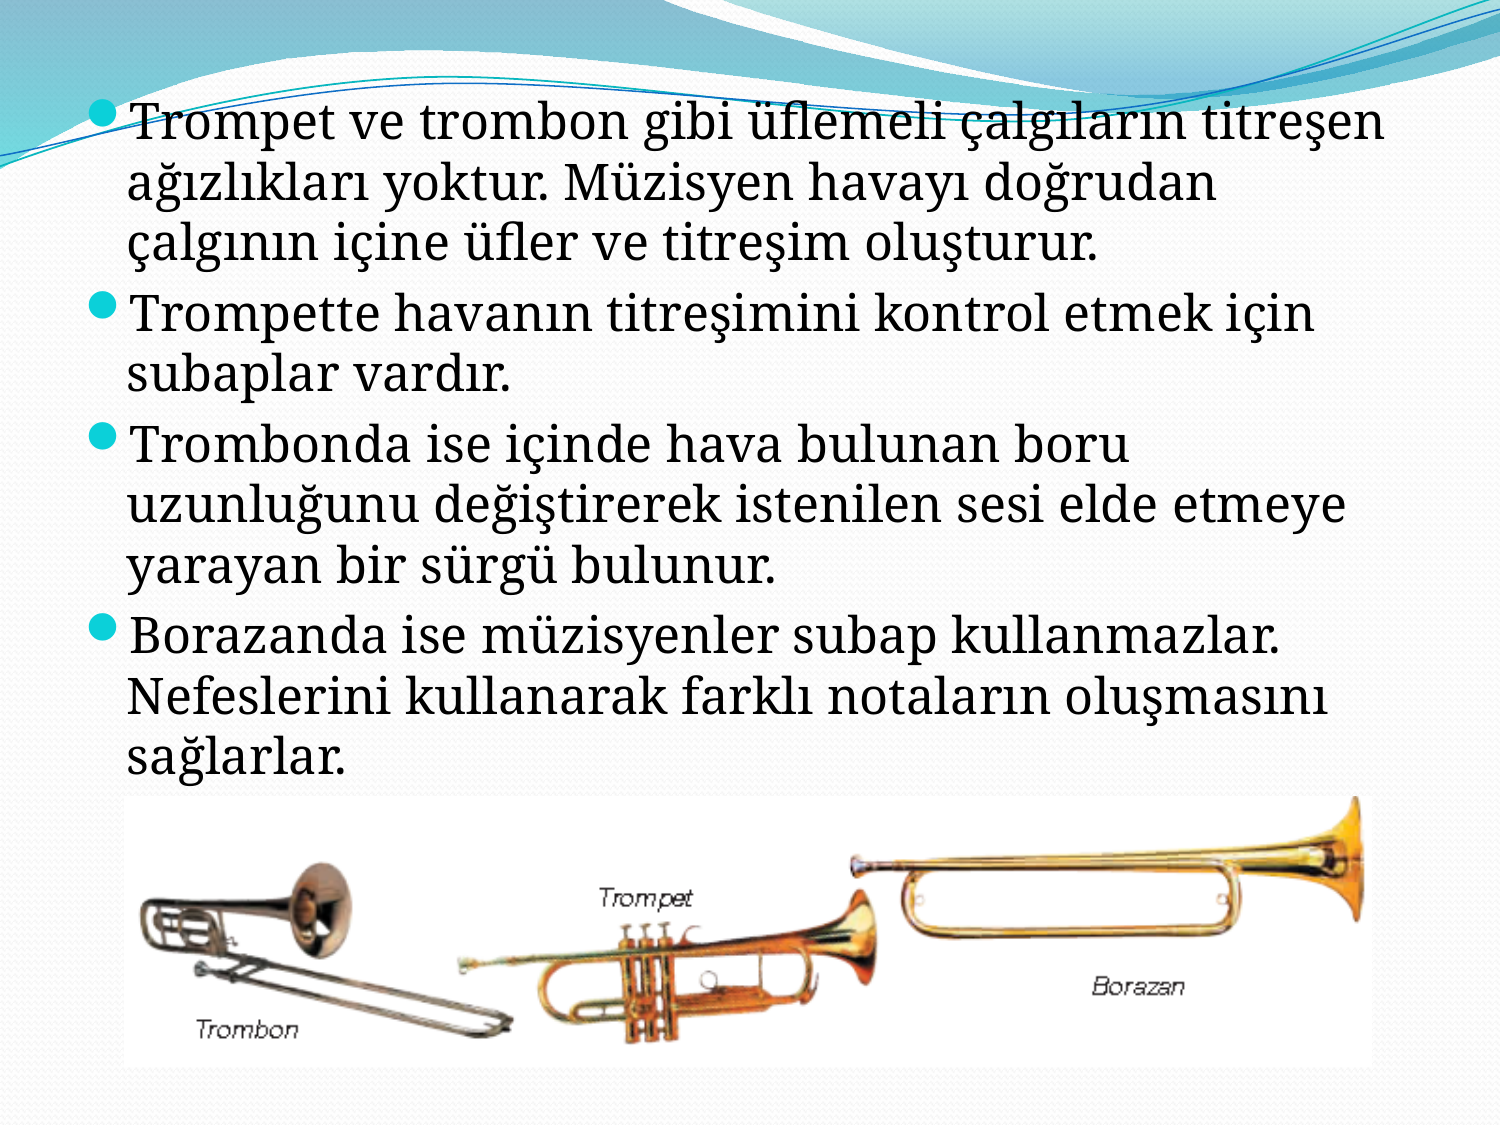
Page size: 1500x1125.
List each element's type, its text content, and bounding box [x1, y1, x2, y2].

list Trompet ve trombon gibi üflemeli çalgıların titreşen ağızlıkları yoktur. Müzisyen havayı doğrudan çalgının içine üfler ve titreşim oluşturur. Trompette havanın titreşimini kontrol etmek için subaplar vardır. Trombonda ise içinde hava bulunan boru uzunluğunu değiştirerek istenilen sesi elde etmeye yarayan bir sürgü bulunur. Borazanda ise müzisyenler subap kullanmazlar. Nefeslerini kullanarak farklı notaların oluşmasını sağlarlar. [70, 82, 1421, 802]
picture [124, 796, 1372, 1067]
